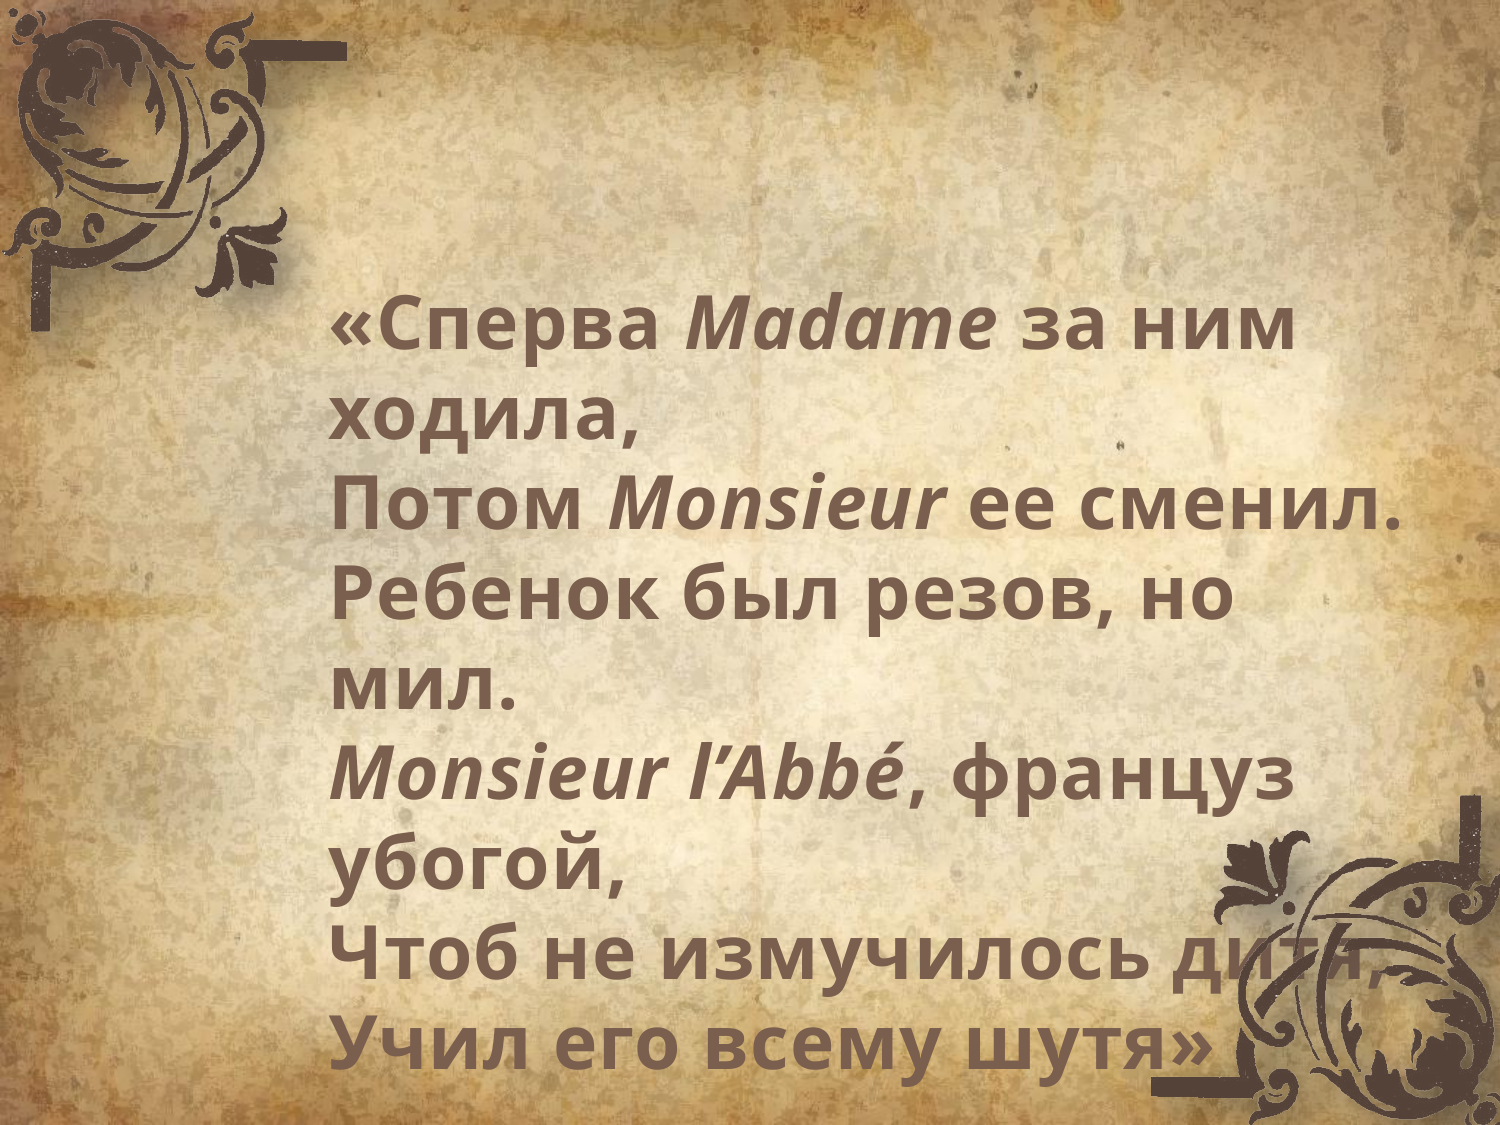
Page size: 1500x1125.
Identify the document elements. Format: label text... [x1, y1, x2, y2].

picture [0, 0, 1500, 1125]
text_box «Сперва Madame за ним ходила, Потом Monsieur ее сменил. Ребенок был резов, но мил. Monsieur l’Abbé, француз убогой, Чтоб не измучилось дитя, Учил его всему шутя» [314, 267, 1432, 1092]
